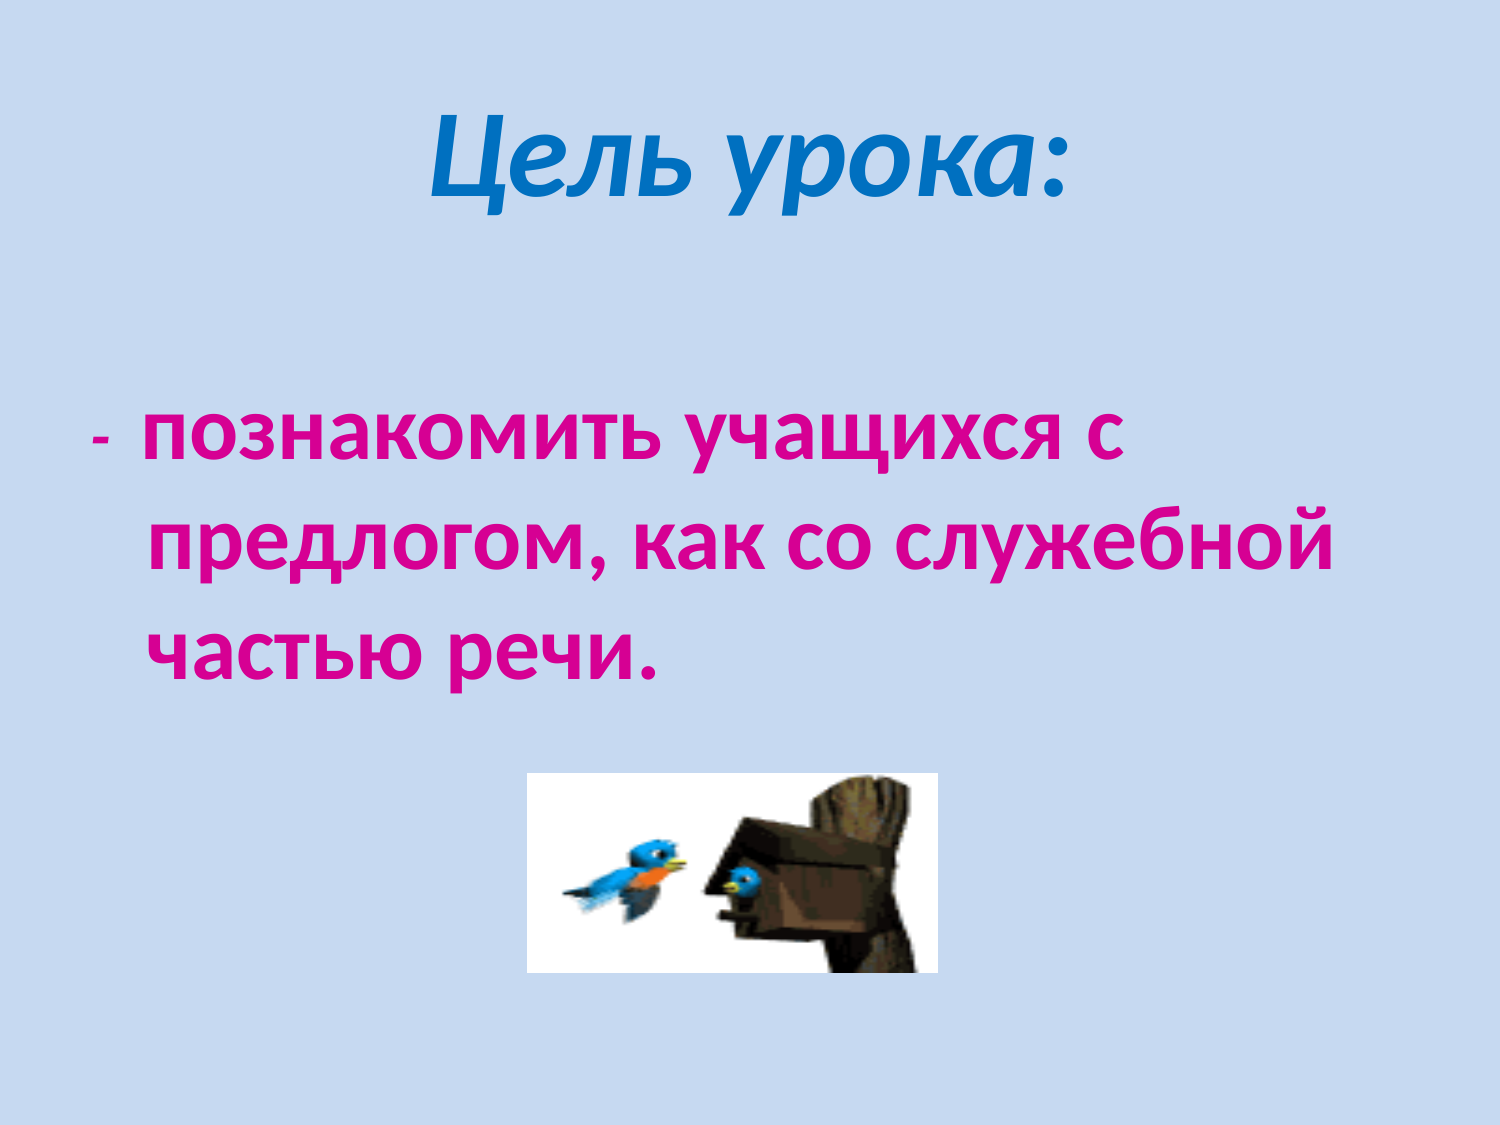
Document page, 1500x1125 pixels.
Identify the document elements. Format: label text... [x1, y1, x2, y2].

list - познакомить учащихся с предлогом, как со служебной частью речи. [75, 262, 1425, 1005]
title Цель урока: [75, 46, 1425, 247]
picture [527, 773, 938, 973]
